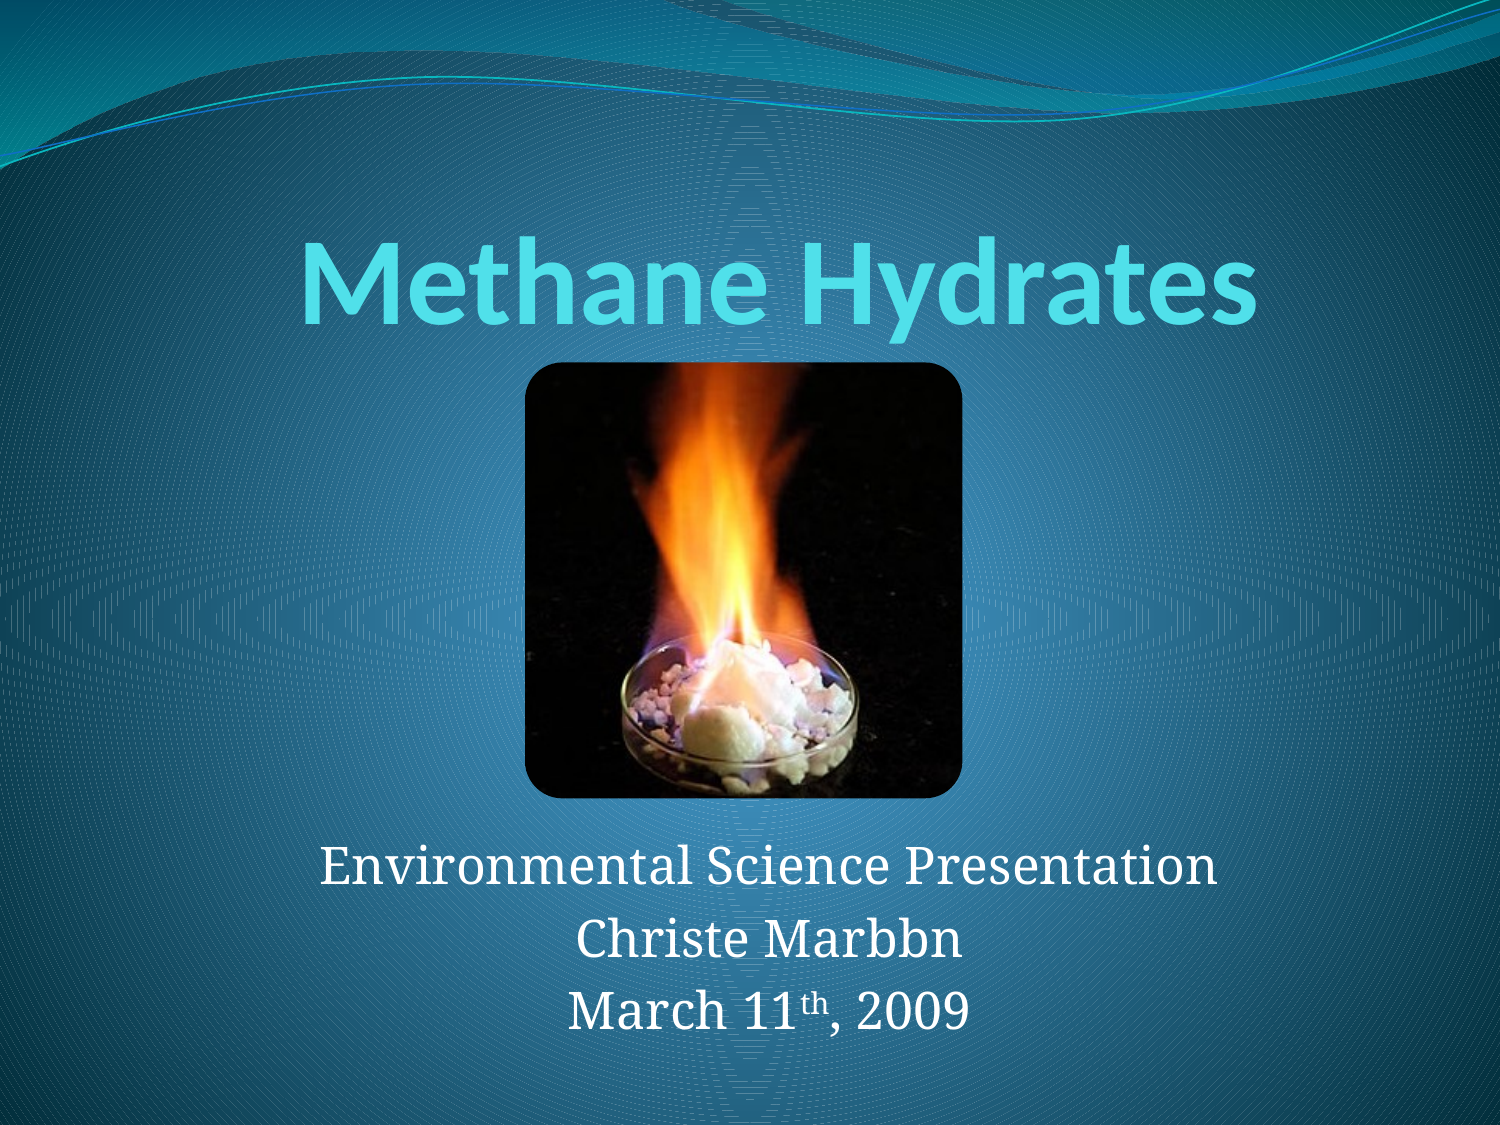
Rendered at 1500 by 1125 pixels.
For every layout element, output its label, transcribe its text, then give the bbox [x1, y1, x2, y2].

subtitle Environmental Science Presentation Christe Marbbn March 11th, 2009 [249, 825, 1300, 1050]
picture [524, 362, 963, 799]
title Methane Hydrates [149, 212, 1263, 350]
